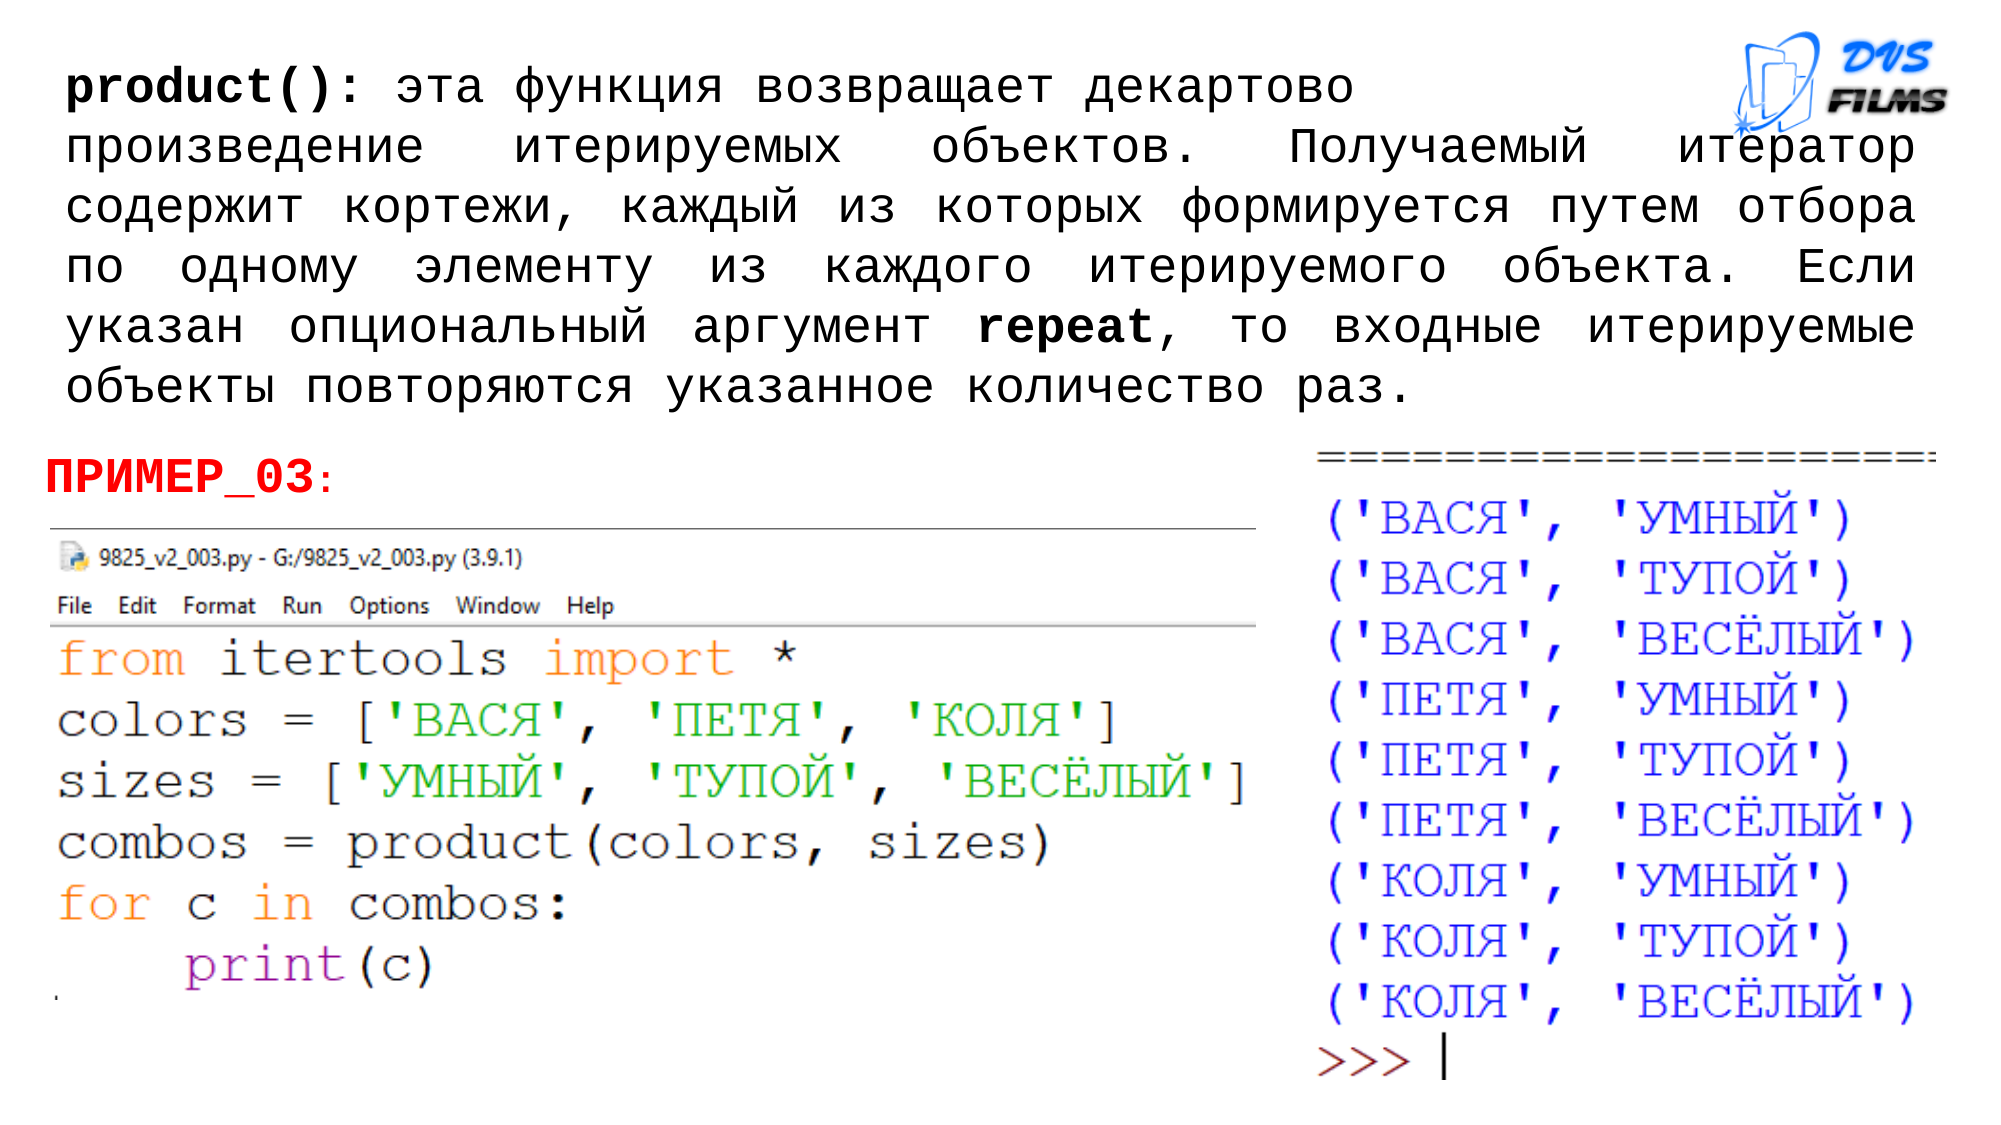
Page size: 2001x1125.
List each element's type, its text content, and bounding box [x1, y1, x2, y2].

text_box ПРИМЕР_03: [29, 435, 353, 510]
picture [1312, 447, 1936, 1080]
picture [49, 528, 1256, 1000]
picture [1730, 29, 1957, 140]
text_box product(): эта функция возвращает декартово произведение итерируемых объектов. Получаемый итератор содержит кортежи, каждый из которых формируется путем отбора по одному элементу из каждого итерируемого объекта. Если указан опциональный аргумент repeat, то входные итерируемые объекты повторяются указанное количество раз. [50, 45, 1931, 420]
